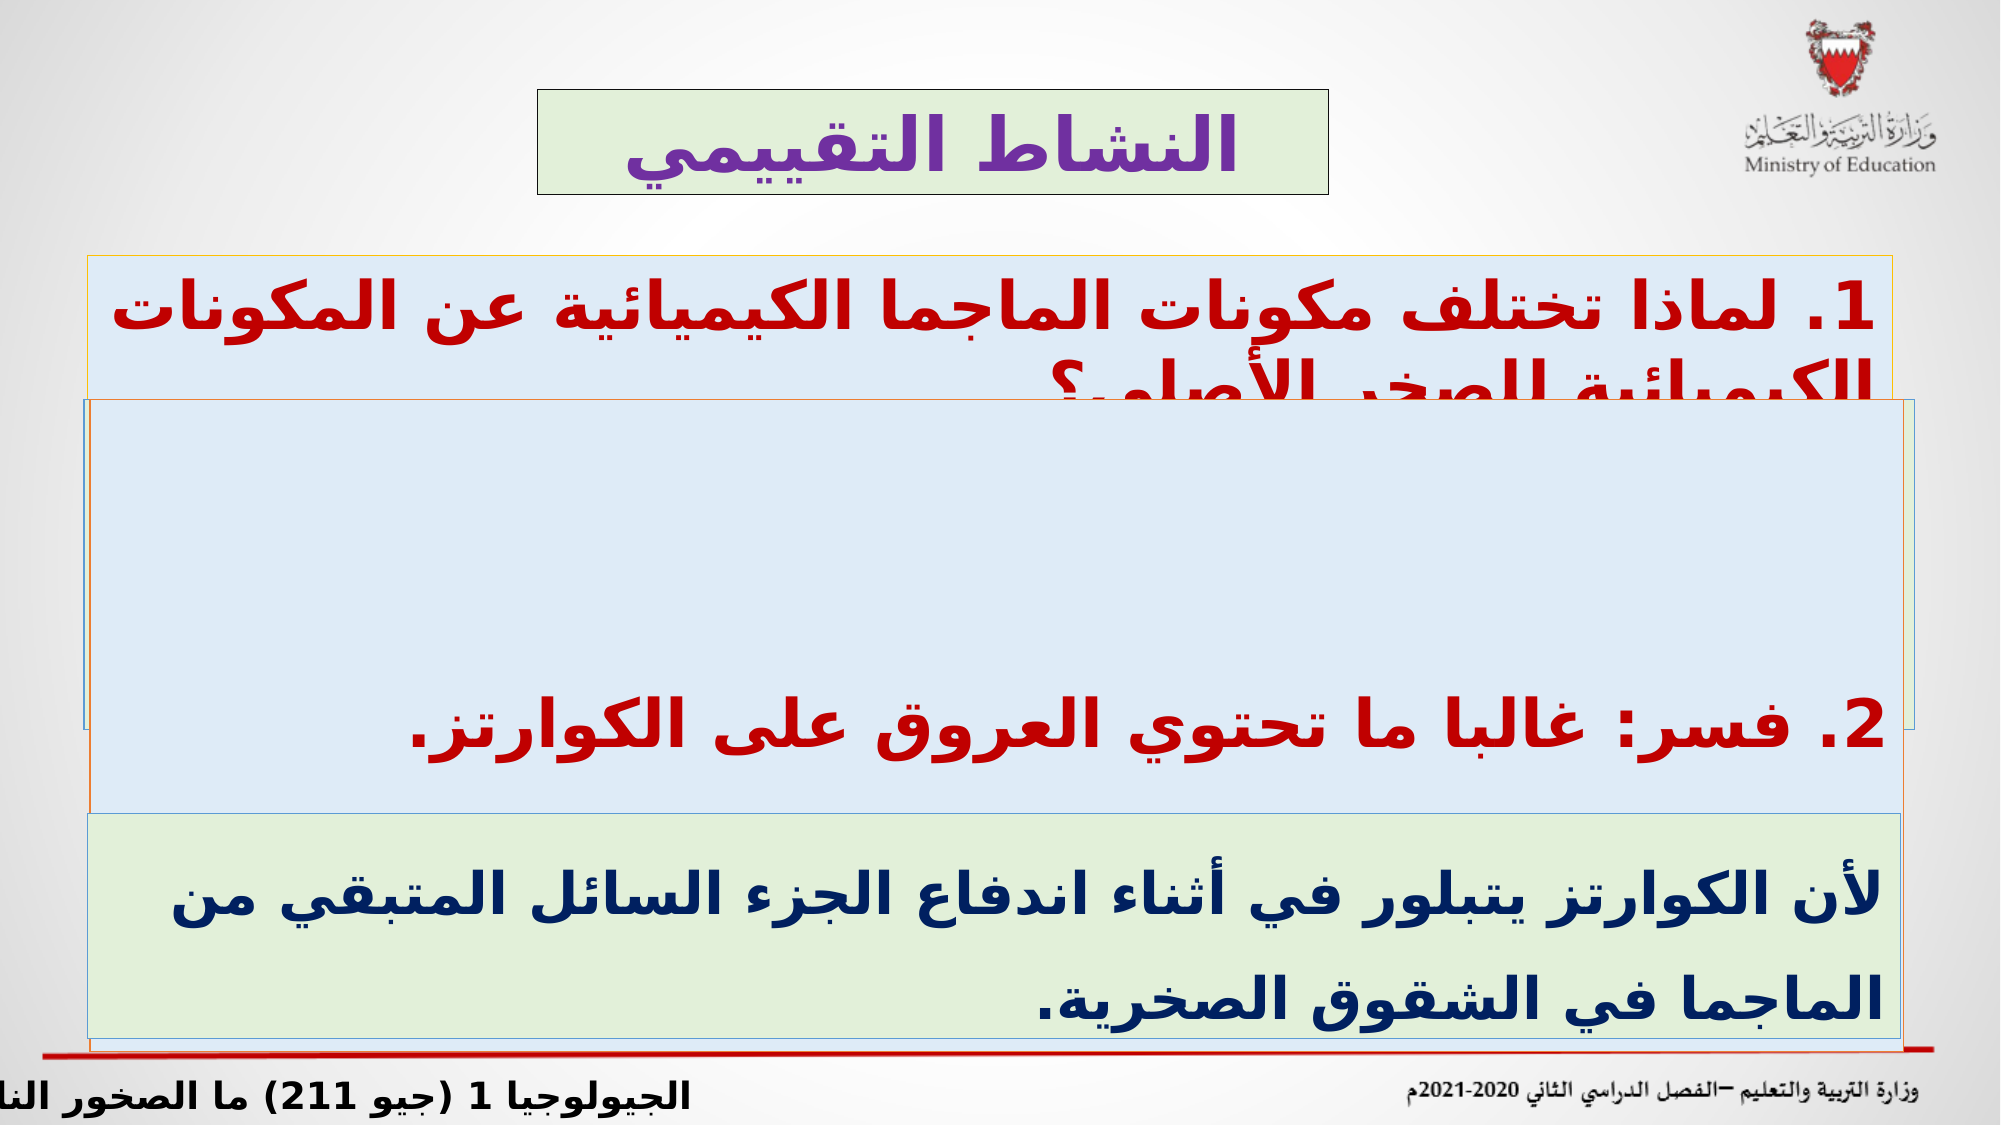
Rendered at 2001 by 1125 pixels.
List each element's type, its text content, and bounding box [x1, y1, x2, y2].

text_box لأن الكوارتز يتبلور في أثناء اندفاع الجزء السائل المتبقي من الماجما في الشقوق الصخرية. [87, 813, 1901, 1039]
list 2. فسر: غالبا ما تحتوي العروق على الكوارتز. [89, 399, 1904, 1052]
text_box الجيولوجيا 1 (جيو 211) ما الصخور النارية؟ [0, 1064, 708, 1125]
text_box النشاط التقييمي [537, 89, 1329, 195]
text_box 1. لماذا تختلف مكونات الماجما الكيميائية عن المكونات الكيميائية للصخر الأصلي؟ [87, 255, 1893, 399]
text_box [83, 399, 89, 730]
text_box لأنه مع صهر كل مجموعة معدنية تُضاف عناصر جديدة إلى خليط الماجما، مما يؤدي إلى تغير في مكونات الماجما الكيميائية عن مكونات الصخر الأصلي. [1904, 399, 1915, 730]
picture [0, 0, 2001, 1125]
